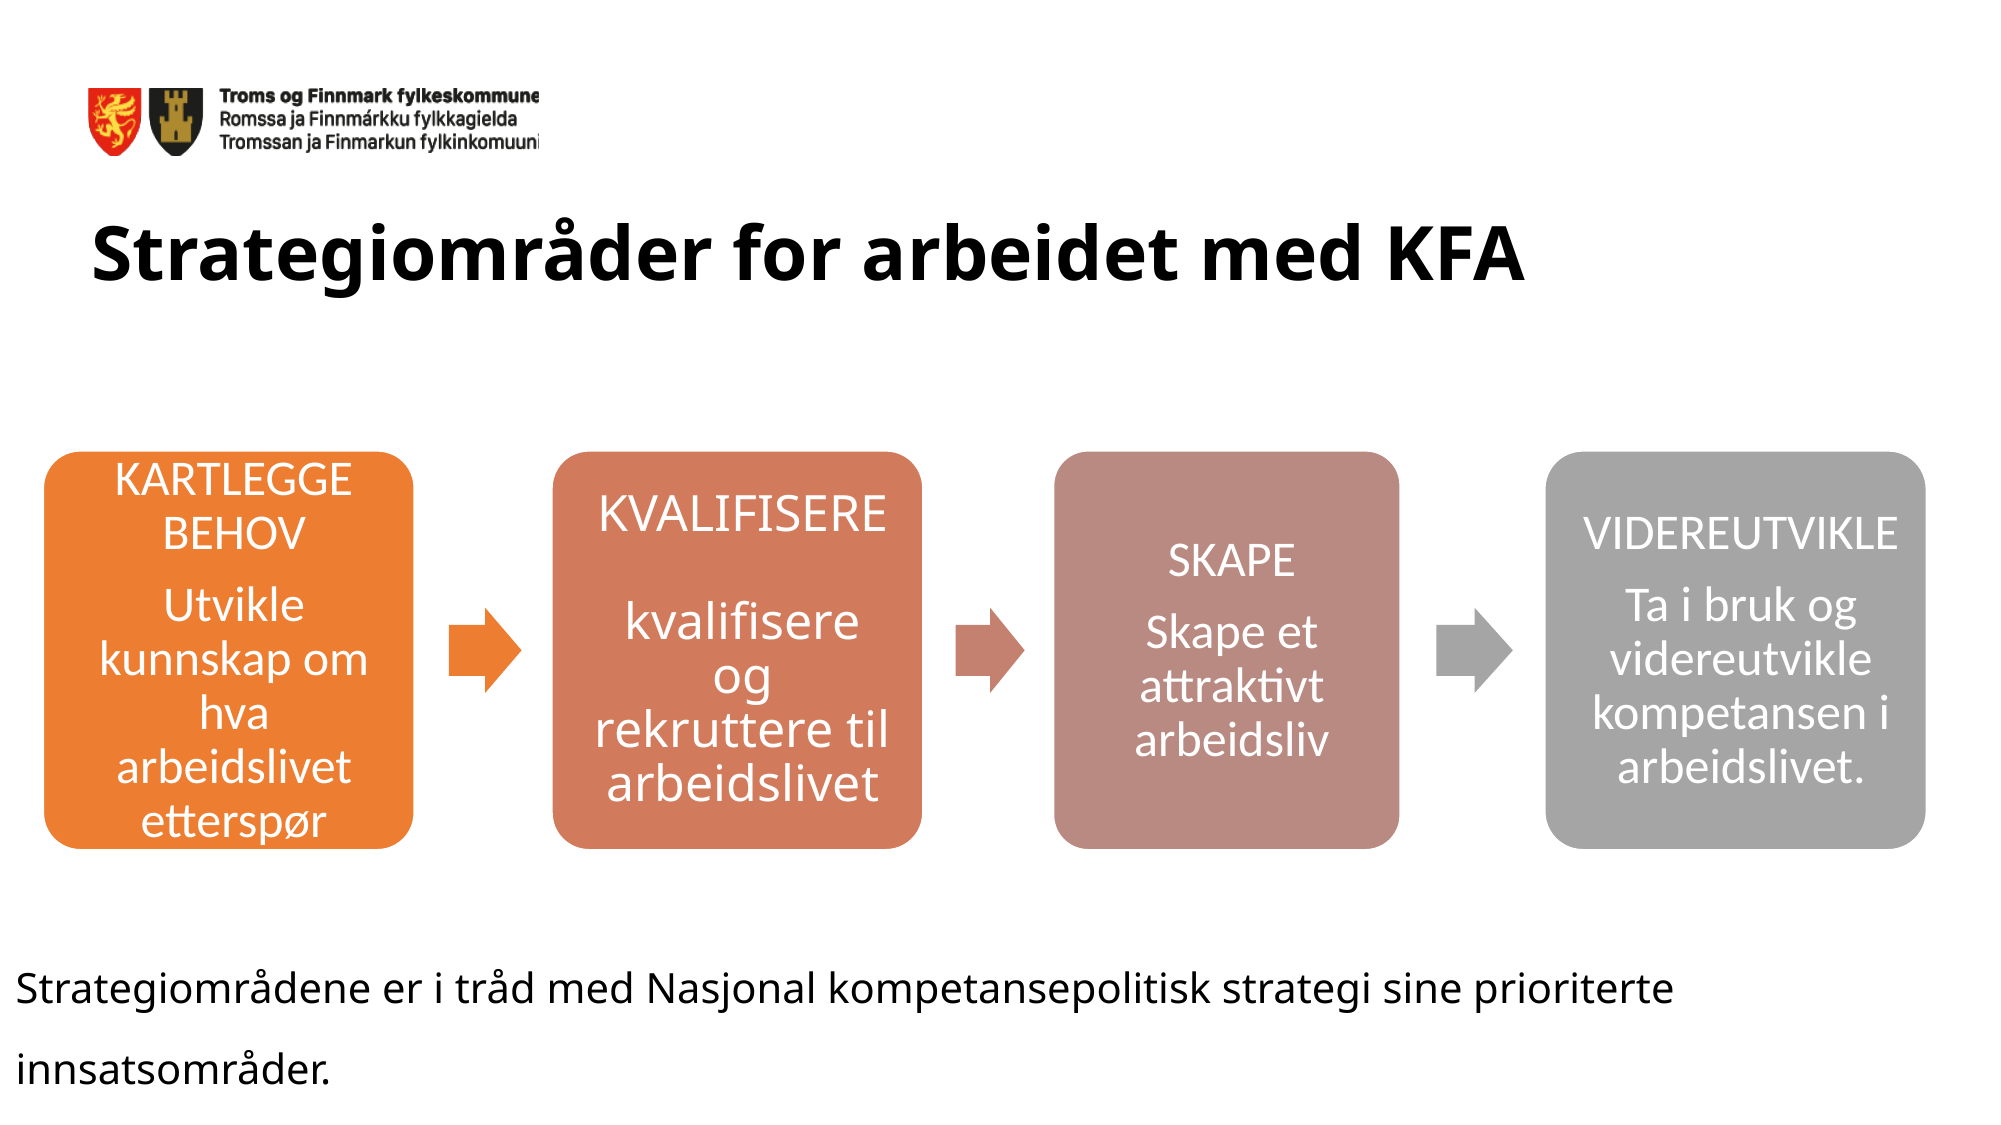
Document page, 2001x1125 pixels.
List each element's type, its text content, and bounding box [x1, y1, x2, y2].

text_box Strategiområdene er i tråd med Nasjonal kompetansepolitisk strategi sine prioriterte innsatsområder. [0, 922, 1908, 1125]
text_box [41, 450, 1929, 851]
title Strategiområder for arbeidet med KFA [76, 207, 1984, 345]
